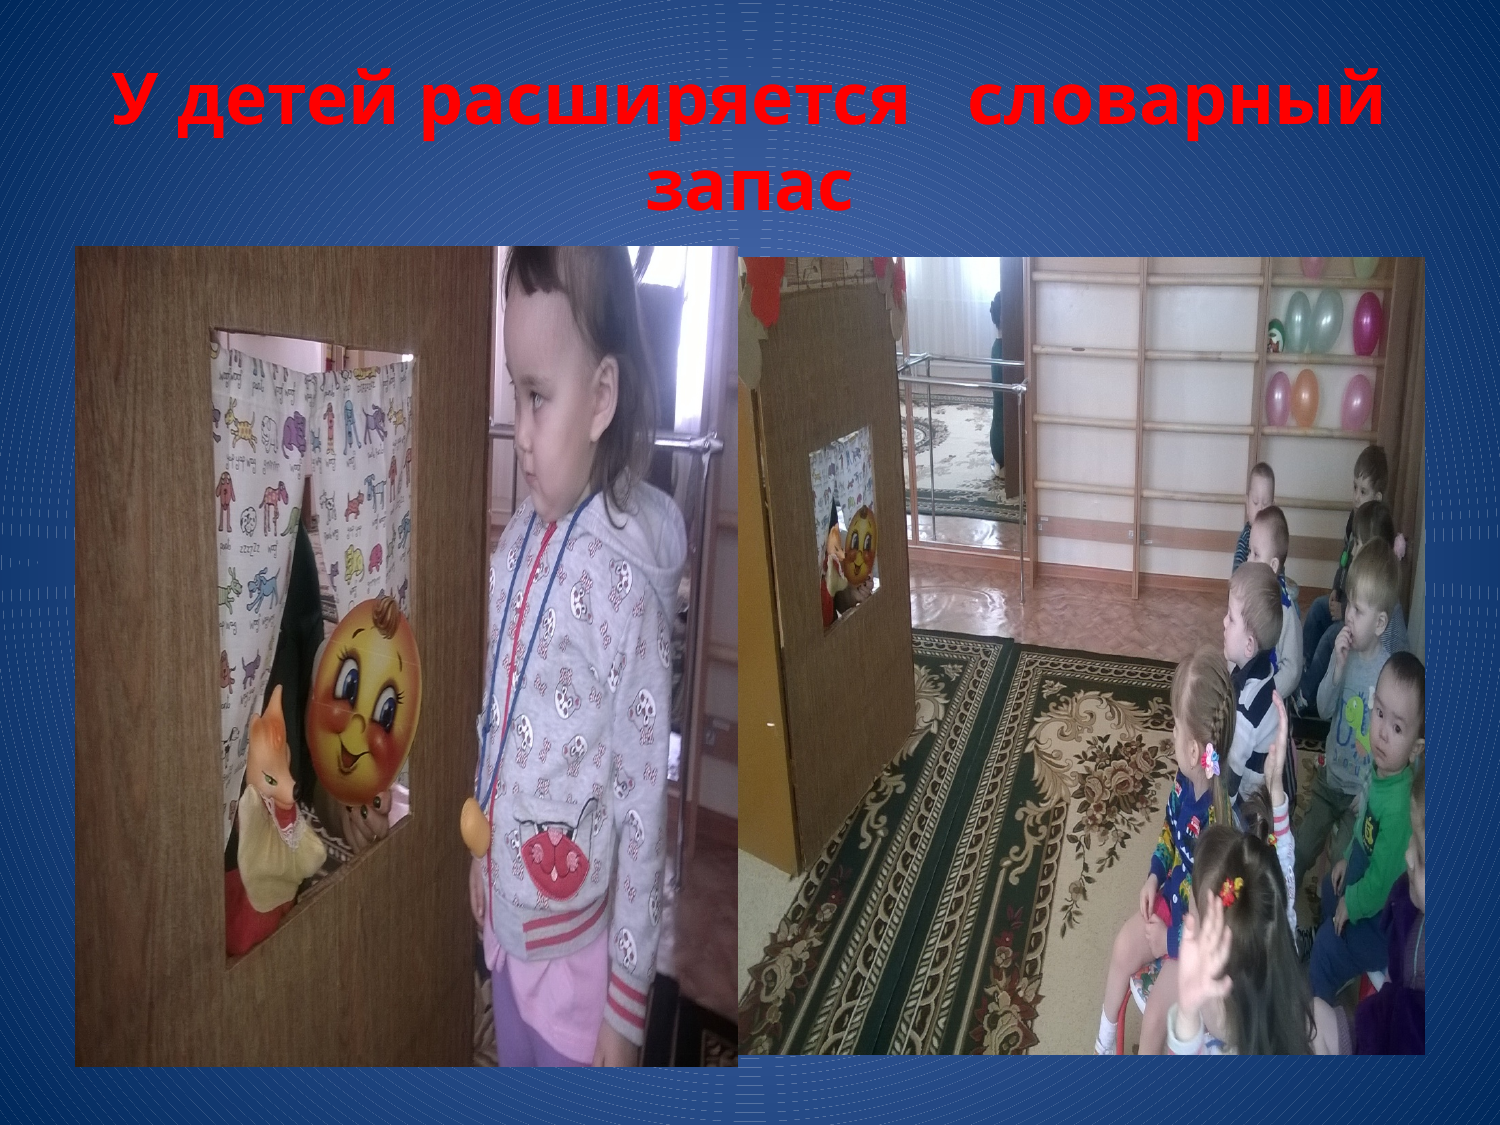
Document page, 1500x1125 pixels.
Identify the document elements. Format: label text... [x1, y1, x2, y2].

title У детей расширяется словарный запас [75, 45, 1425, 233]
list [74, 245, 738, 1067]
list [737, 257, 1426, 1055]
